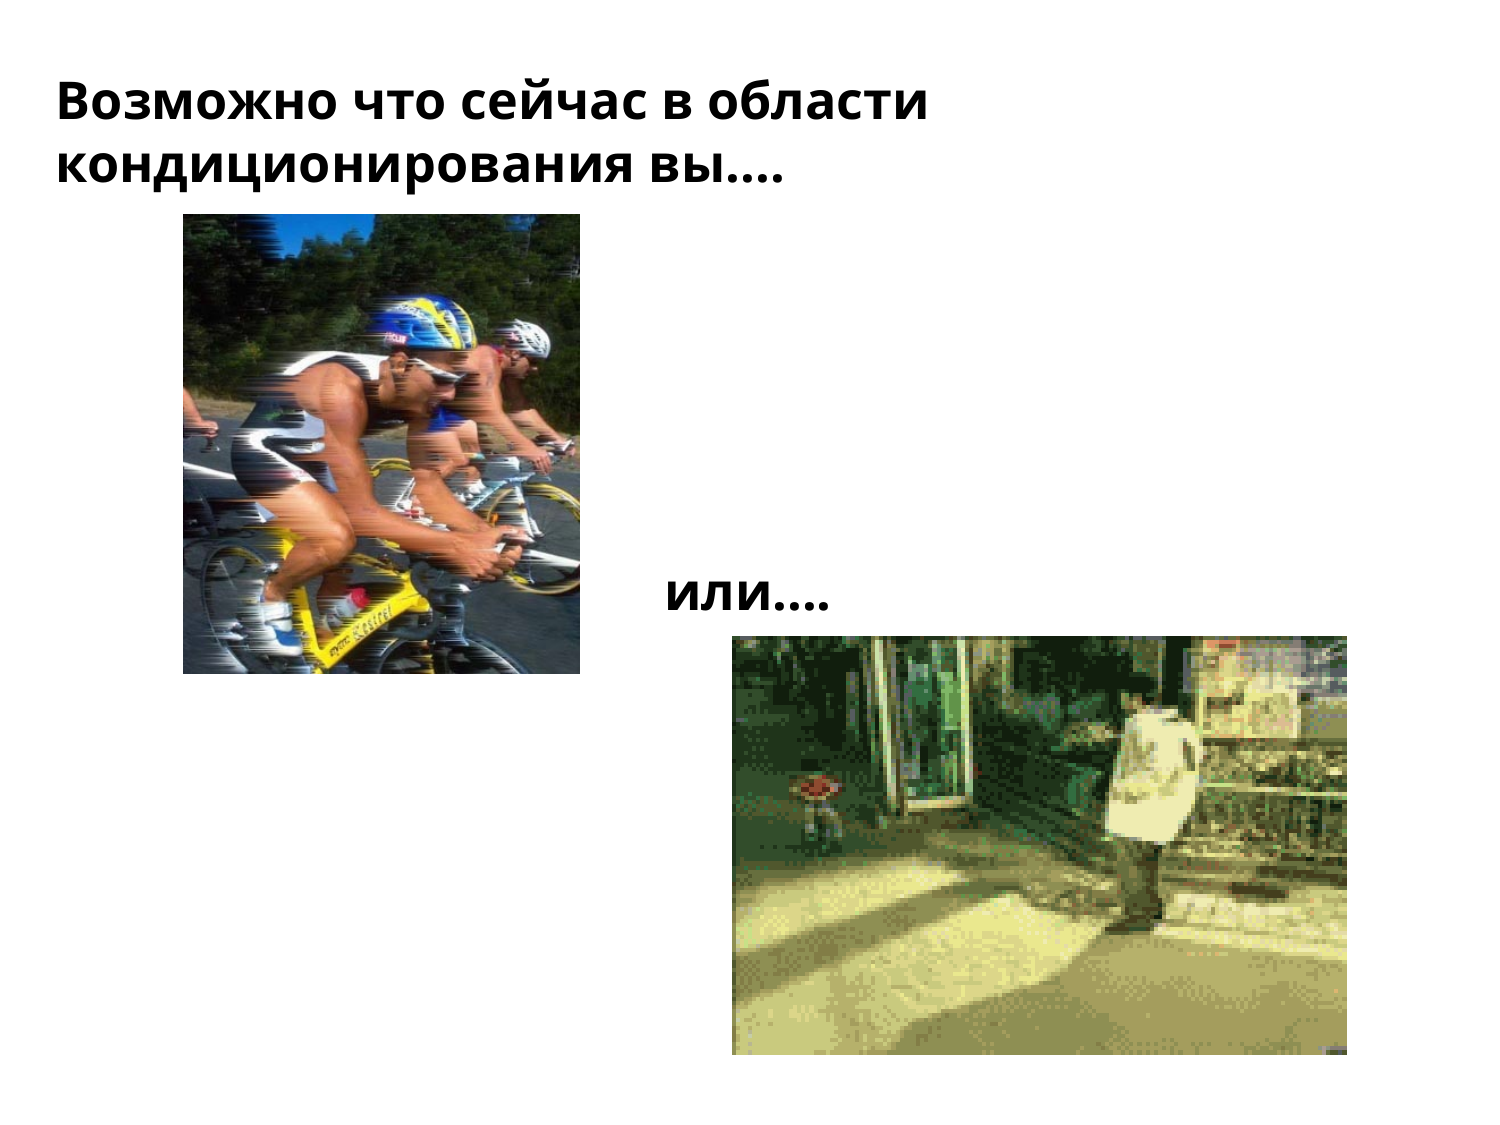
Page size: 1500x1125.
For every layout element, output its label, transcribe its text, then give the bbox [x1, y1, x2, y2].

picture [182, 213, 580, 674]
text_box Возможно что сейчас в области кондиционирования вы.... [41, 60, 1412, 201]
text_box или.... [649, 550, 1430, 628]
picture [731, 636, 1347, 1055]
